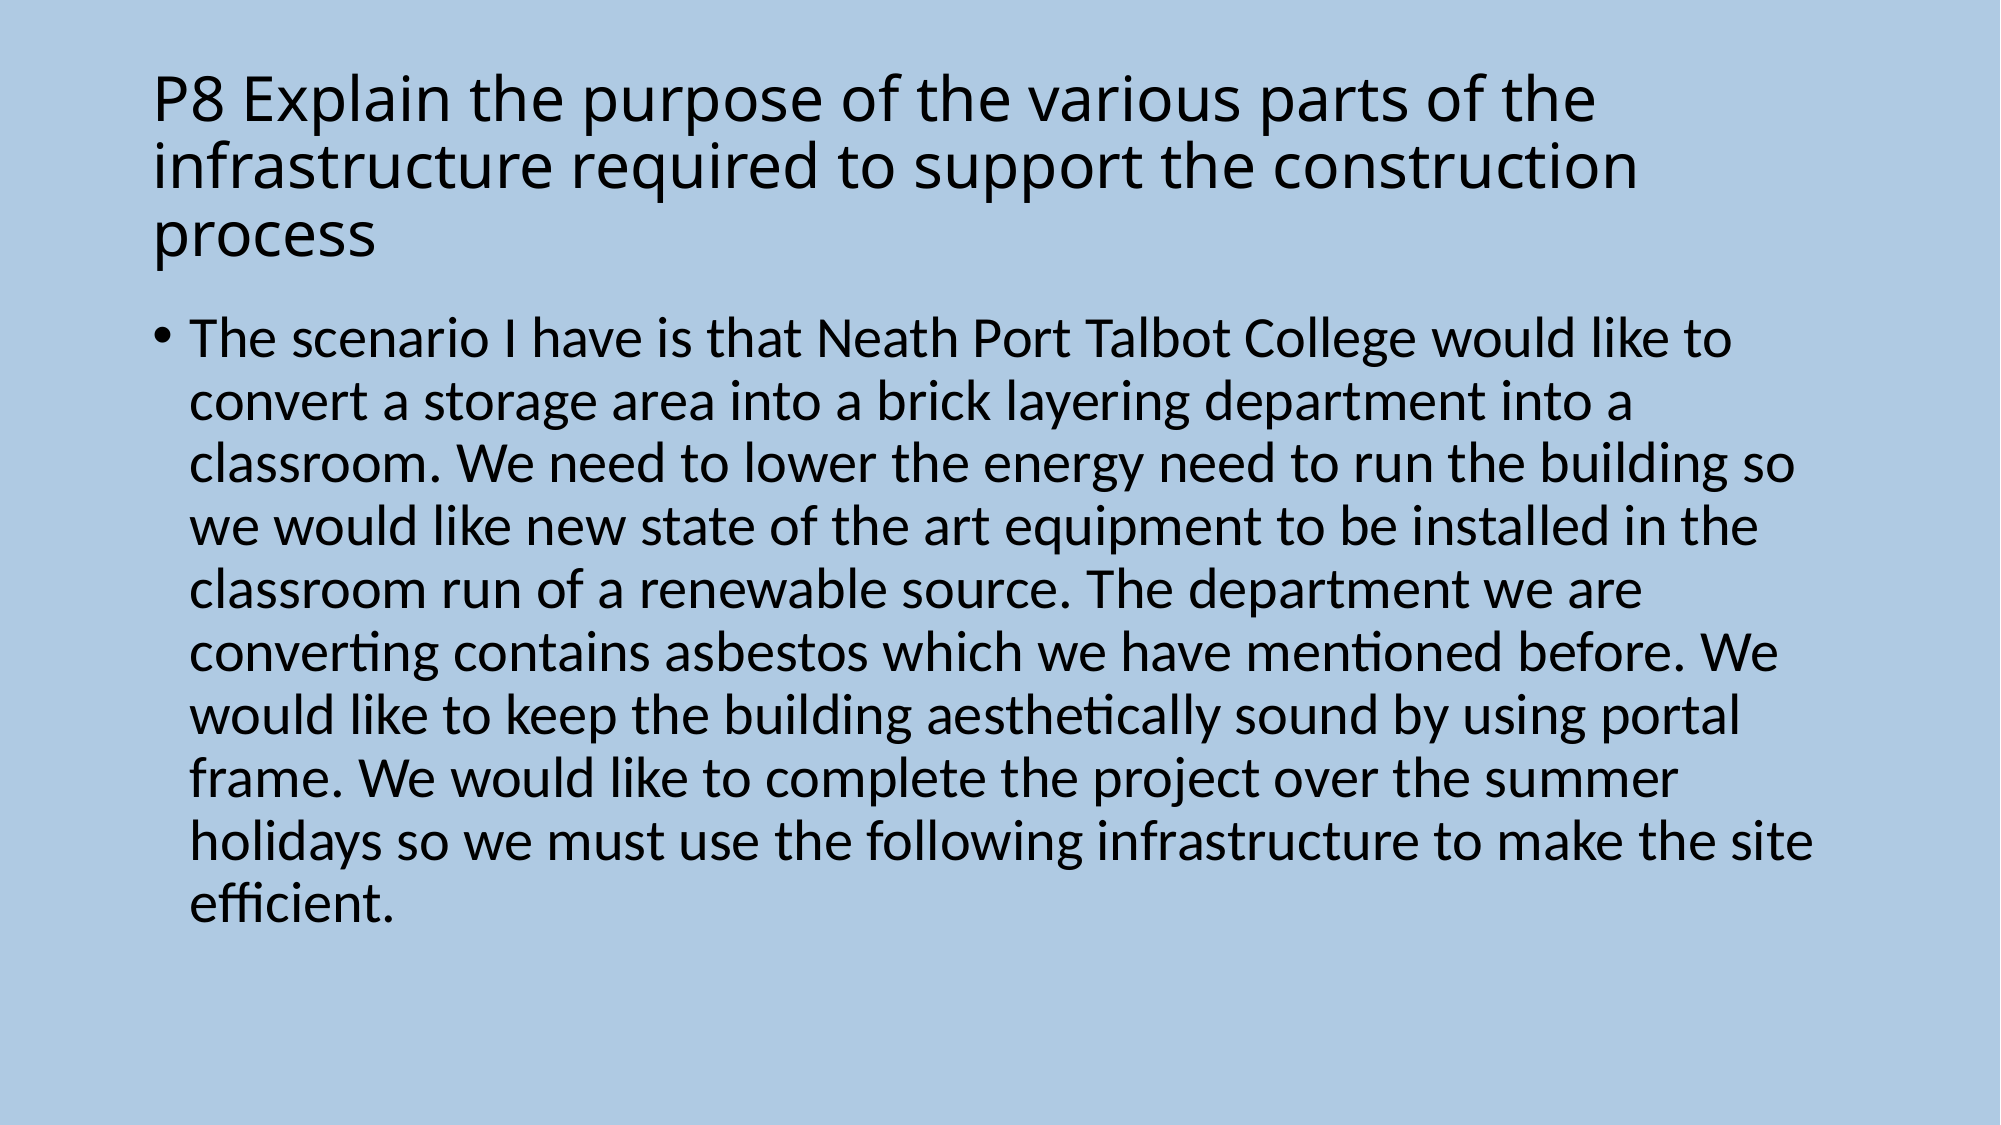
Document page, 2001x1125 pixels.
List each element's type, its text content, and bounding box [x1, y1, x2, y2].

title P8 Explain the purpose of the various parts of the infrastructure required to support the construction process [137, 59, 1863, 278]
list The scenario I have is that Neath Port Talbot College would like to convert a storage area into a brick layering department into a classroom. We need to lower the energy need to run the building so we would like new state of the art equipment to be installed in the classroom run of a renewable source. The department we are converting contains asbestos which we have mentioned before. We would like to keep the building aesthetically sound by using portal frame. We would like to complete the project over the summer holidays so we must use the following infrastructure to make the site efficient. [137, 299, 1863, 1014]
